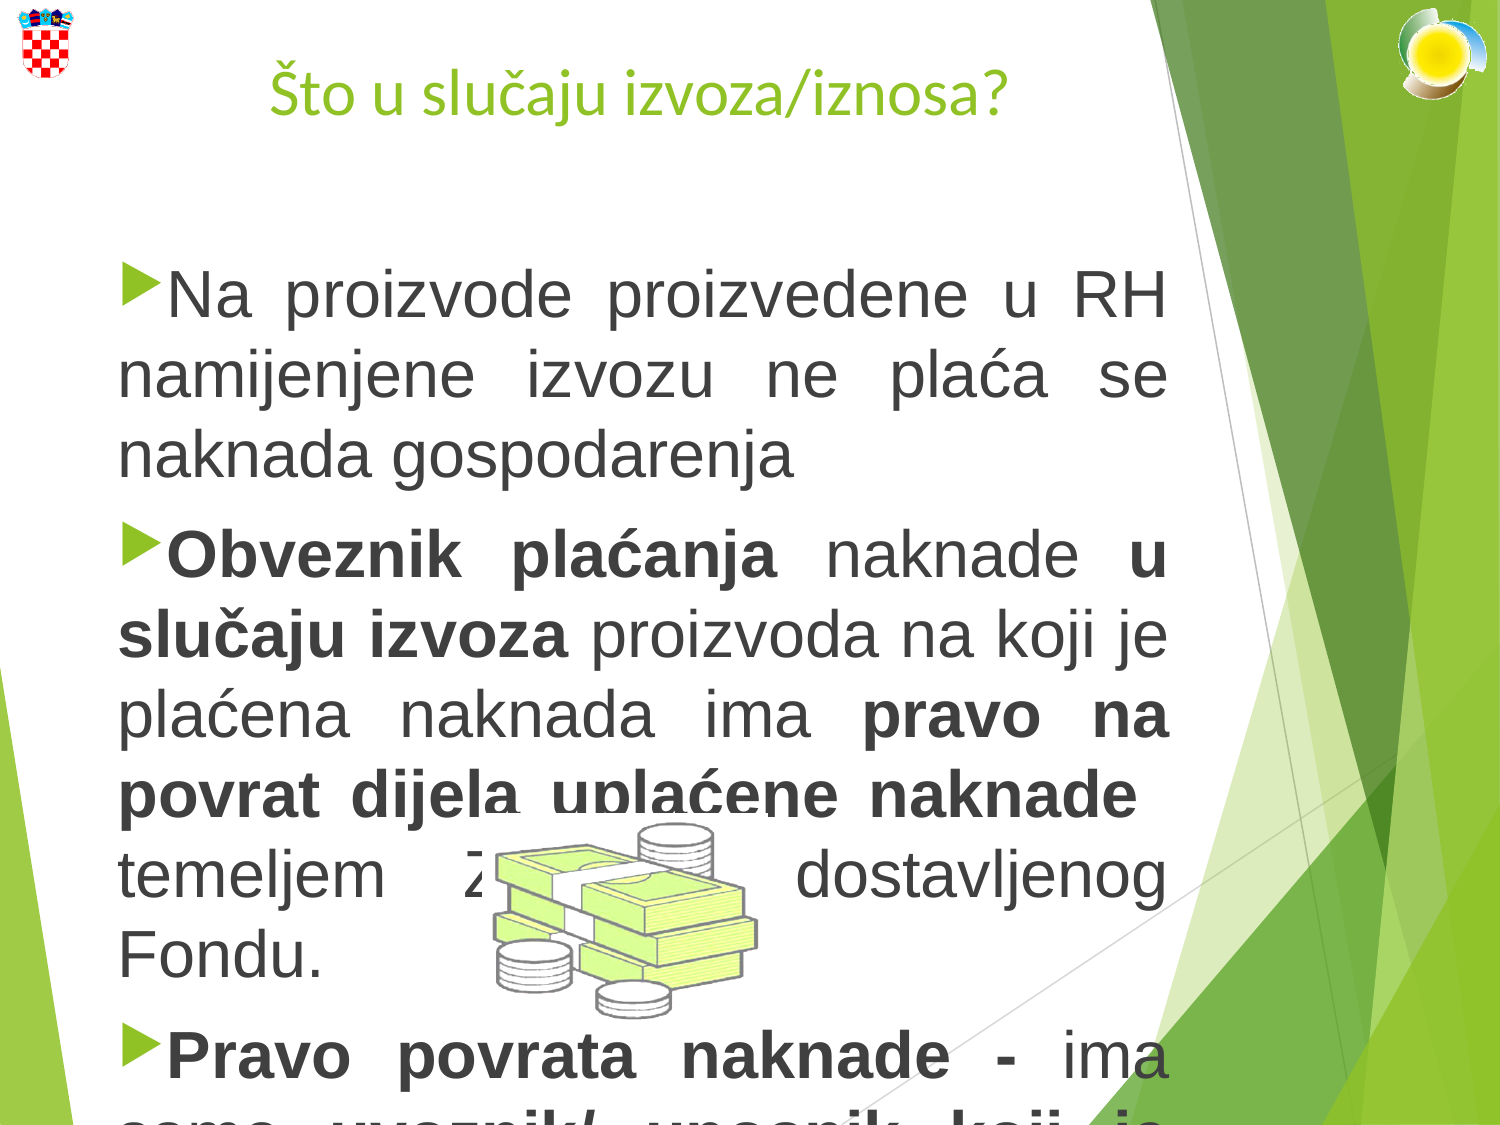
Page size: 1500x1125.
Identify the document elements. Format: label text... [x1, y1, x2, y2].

picture [482, 813, 768, 1028]
picture [17, 7, 74, 78]
title Što u slučaju izvoza/iznosa? [100, 41, 1182, 197]
list Na proizvode proizvedene u RH namijenjene izvozu ne plaća se naknada gospodarenja Obveznik plaćanja naknade u slučaju izvoza proizvoda na koji je plaćena naknada ima pravo na povrat dijela uplaćene naknade temeljem Zahtjeva dostavljenog Fondu. Pravo povrata naknade - ima samo uvoznik/ unosnik koji je prilikom uvoza/unosa i platio naknadu. Pravo na povrat ostvaruje se temeljem podnesenog zahtjeva i priložene vjerodostojne dokumentacije (račun u slučaju iznosa u zemlje EU, MRN u slučaju izvoza u treće zemlje) [102, 243, 1185, 982]
picture [1397, 7, 1487, 100]
